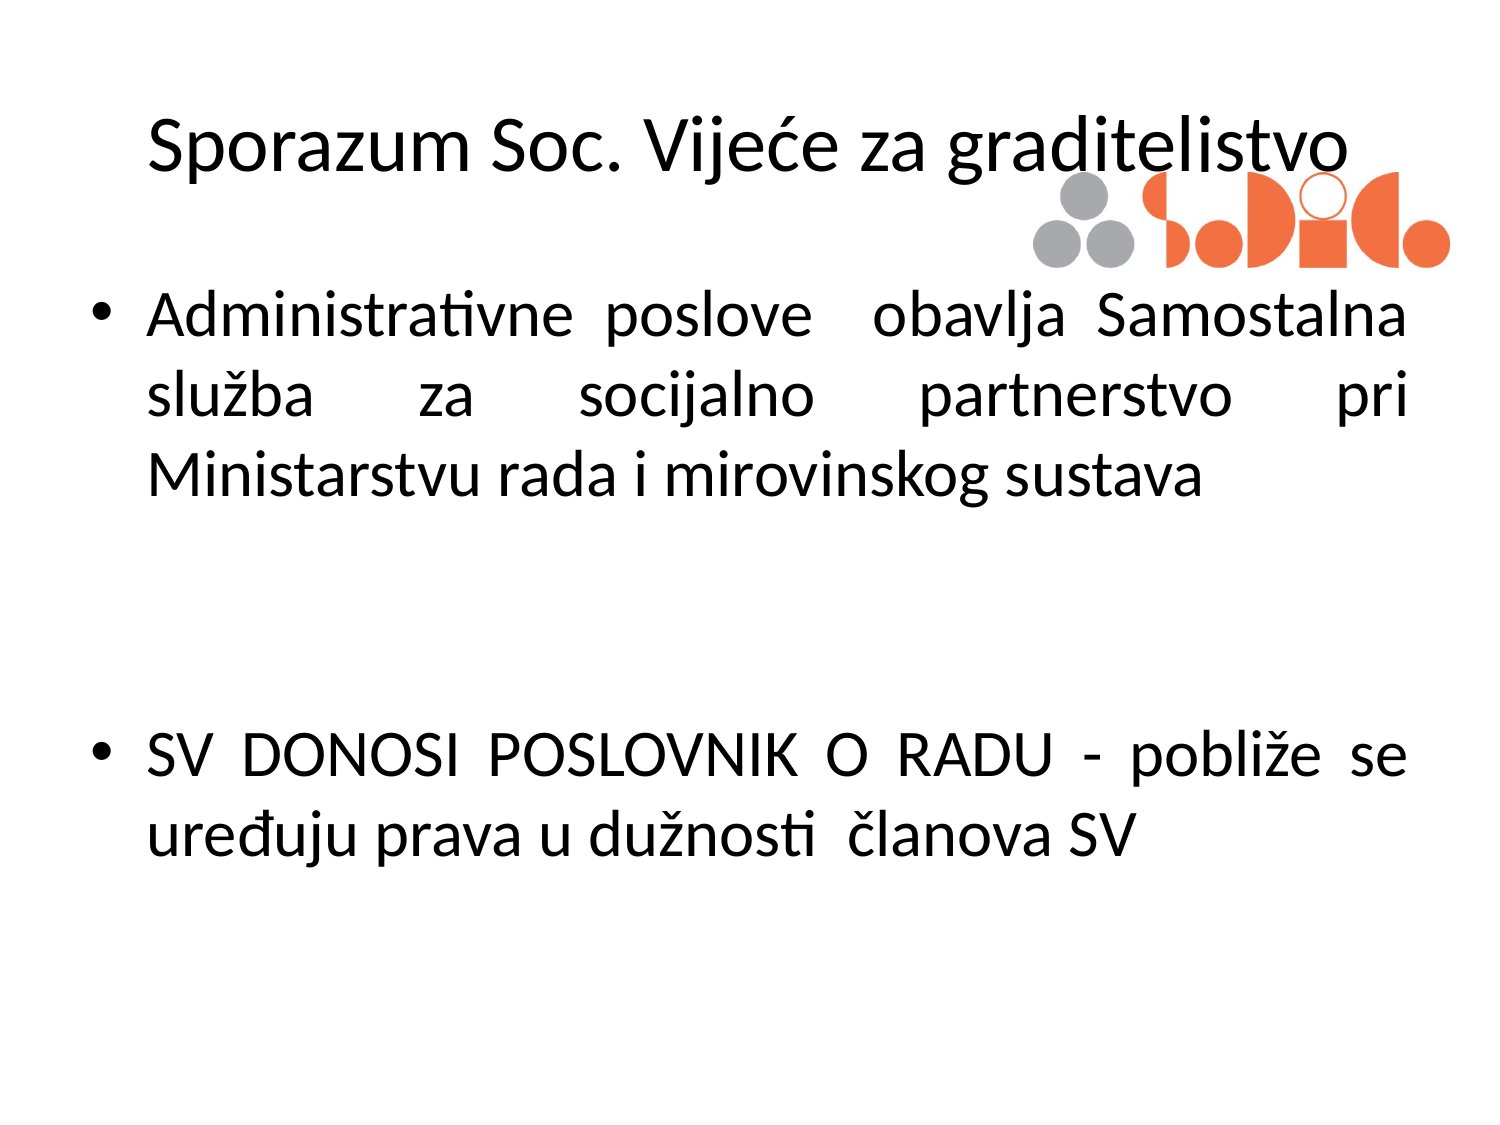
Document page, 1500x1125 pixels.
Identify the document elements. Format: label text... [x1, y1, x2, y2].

list Administrativne poslove obavlja Samostalna služba za socijalno partnerstvo pri Ministarstvu rada i mirovinskog sustava SV DONOSI POSLOVNIK O RADU - pobliže se uređuju prava u dužnosti članova SV [75, 262, 1425, 1005]
picture [1033, 172, 1451, 268]
title Sporazum Soc. Vijeće za graditeljstvo [75, 45, 1425, 233]
